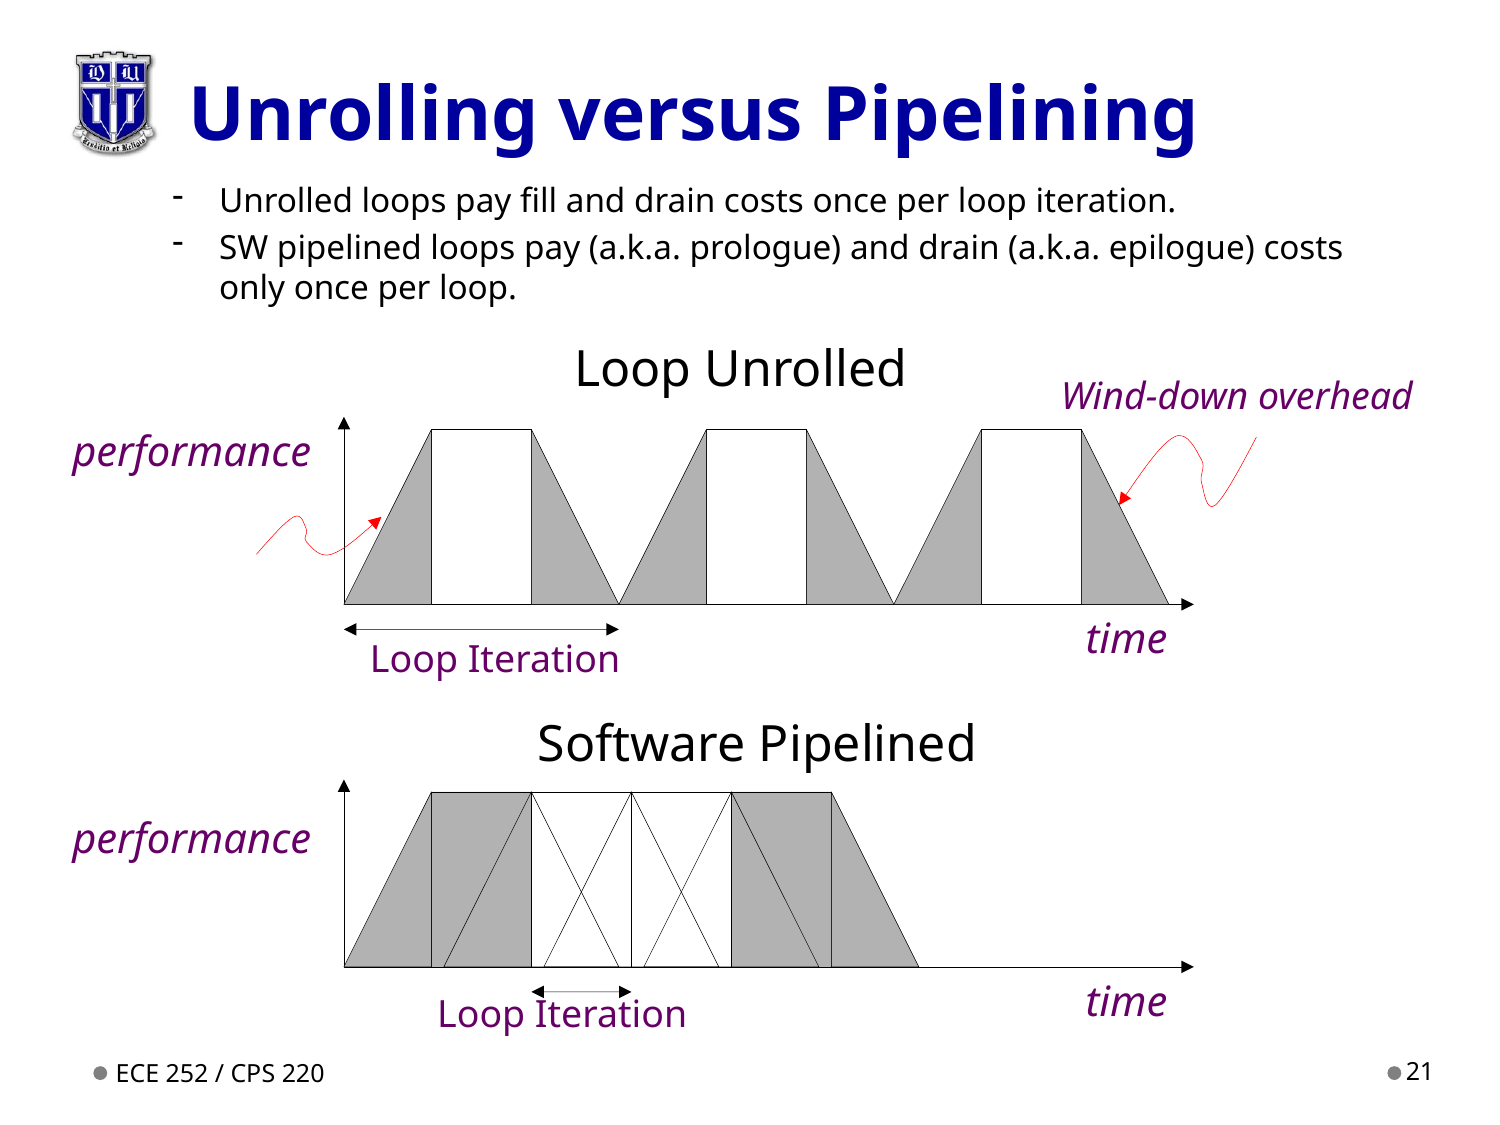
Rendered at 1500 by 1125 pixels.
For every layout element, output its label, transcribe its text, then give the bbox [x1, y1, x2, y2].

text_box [44, 329, 1431, 1040]
text_box Unrolling versus Pipelining [173, 24, 1475, 163]
slide_number 21 [1401, 1042, 1494, 1103]
picture [62, 45, 163, 161]
footer ECE 252 / CPS 220 [108, 1048, 576, 1103]
list Unrolled loops pay fill and drain costs once per loop iteration. SW pipelined loops pay (a.k.a. prologue) and drain (a.k.a. epilogue) costs only once per loop. [82, 171, 1419, 327]
